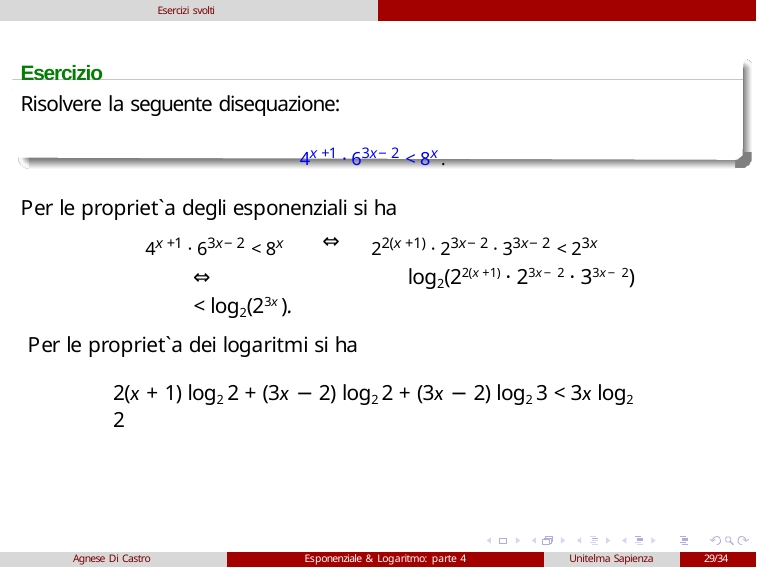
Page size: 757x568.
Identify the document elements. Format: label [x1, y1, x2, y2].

footer [71, 552, 156, 568]
slide_number [302, 552, 469, 568]
text_box [0, 0, 756, 567]
